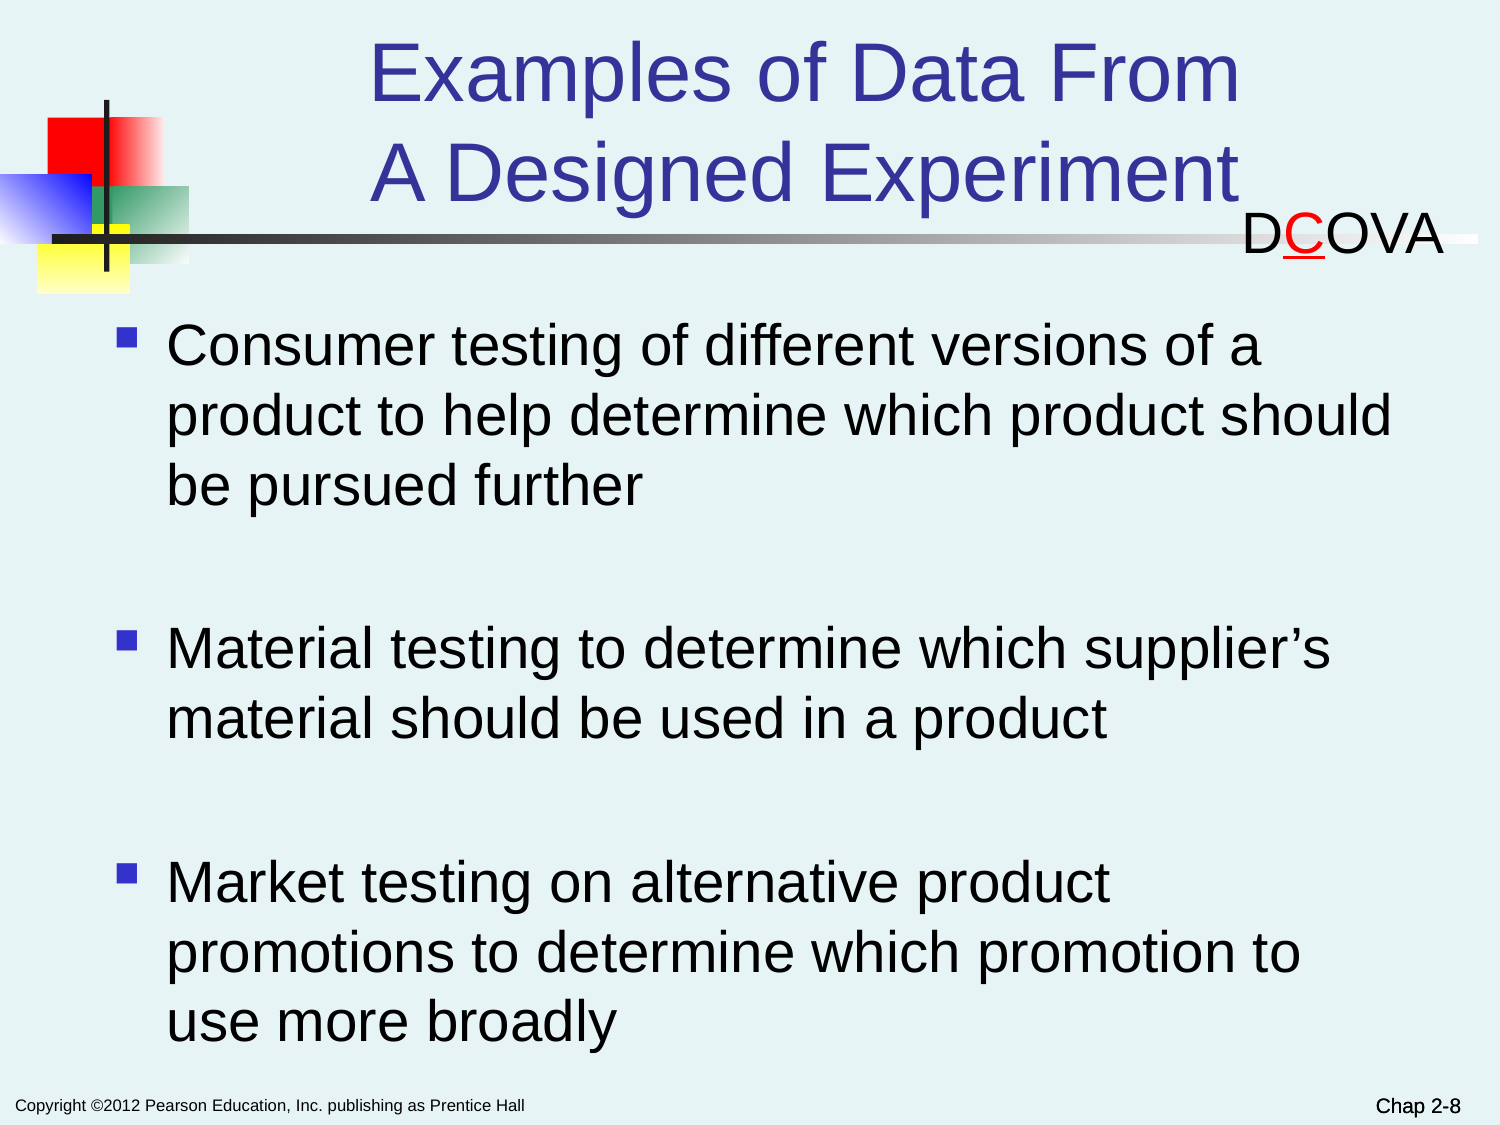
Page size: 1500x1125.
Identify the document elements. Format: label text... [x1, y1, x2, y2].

footer Copyright ©2012 Pearson Education, Inc. publishing as Prentice Hall [0, 1087, 850, 1125]
text_box Chap 2-8 [1125, 1071, 1475, 1125]
text_box DCOVA [1226, 187, 1459, 273]
list Consumer testing of different versions of a product to help determine which product should be pursued further Material testing to determine which supplier’s material should be used in a product Market testing on alternative product promotions to determine which promotion to use more broadly [99, 299, 1426, 1044]
title Examples of Data From A Designed Experiment [199, 62, 1412, 226]
